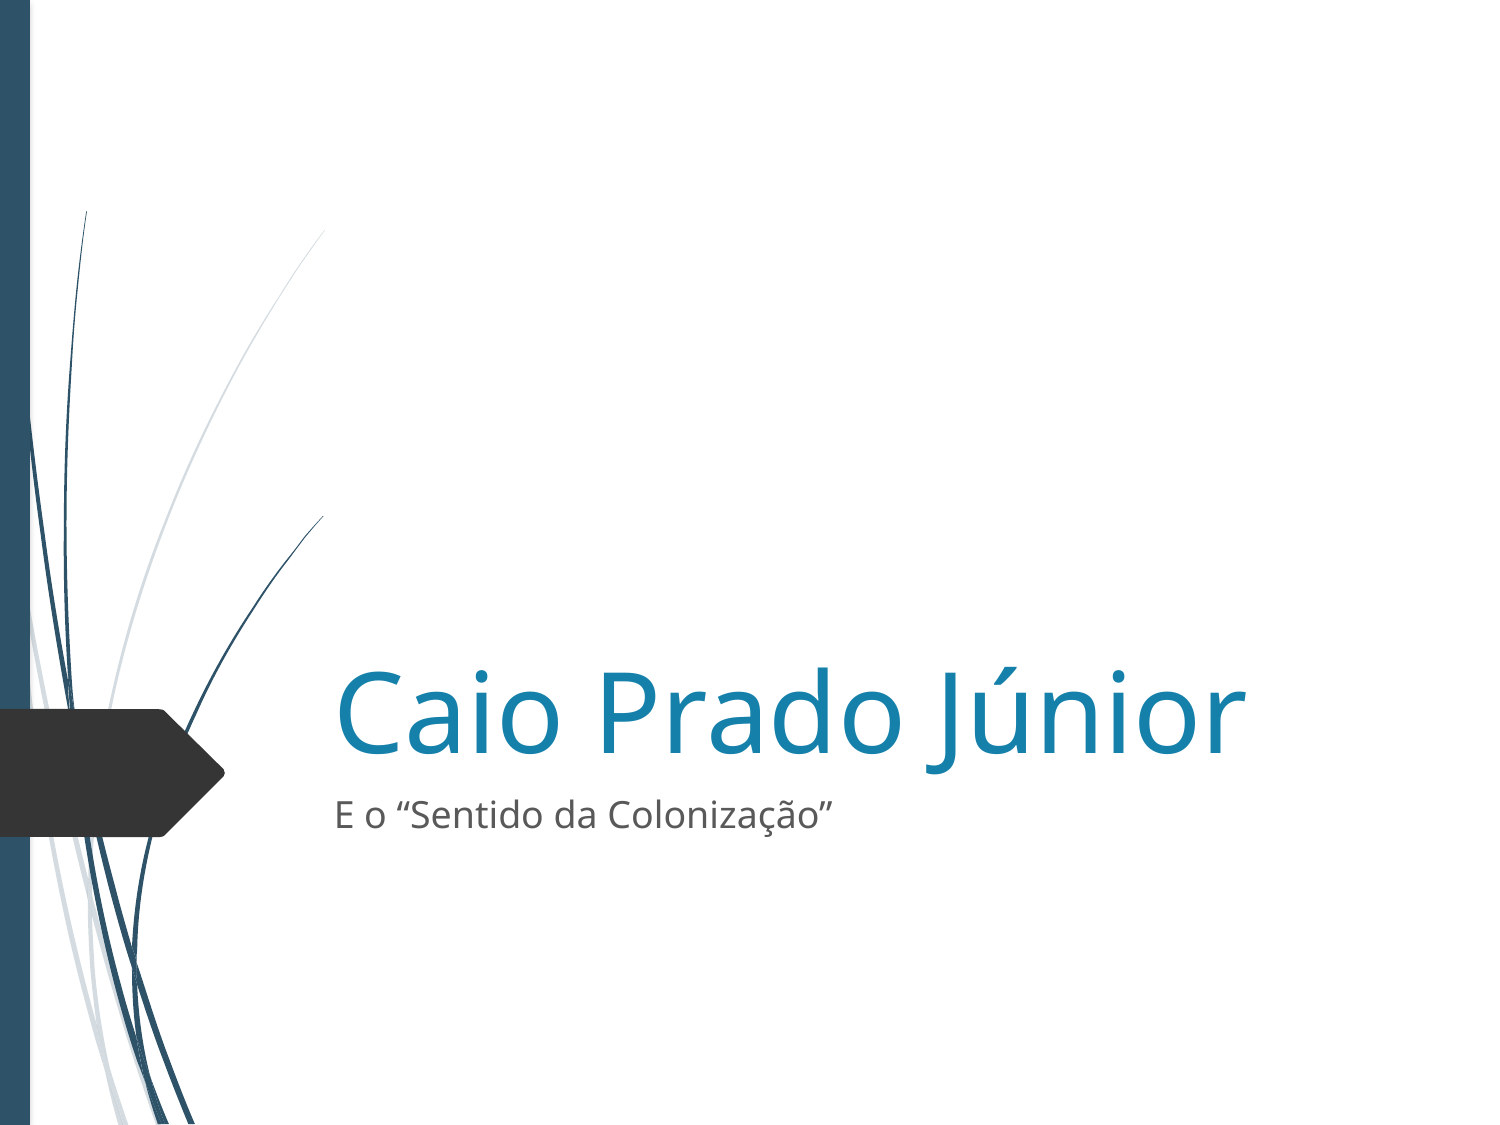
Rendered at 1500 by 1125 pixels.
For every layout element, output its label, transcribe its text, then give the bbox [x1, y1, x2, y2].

subtitle E o “Sentido da Colonização” [318, 783, 1402, 969]
title Caio Prado Júnior [318, 412, 1402, 783]
